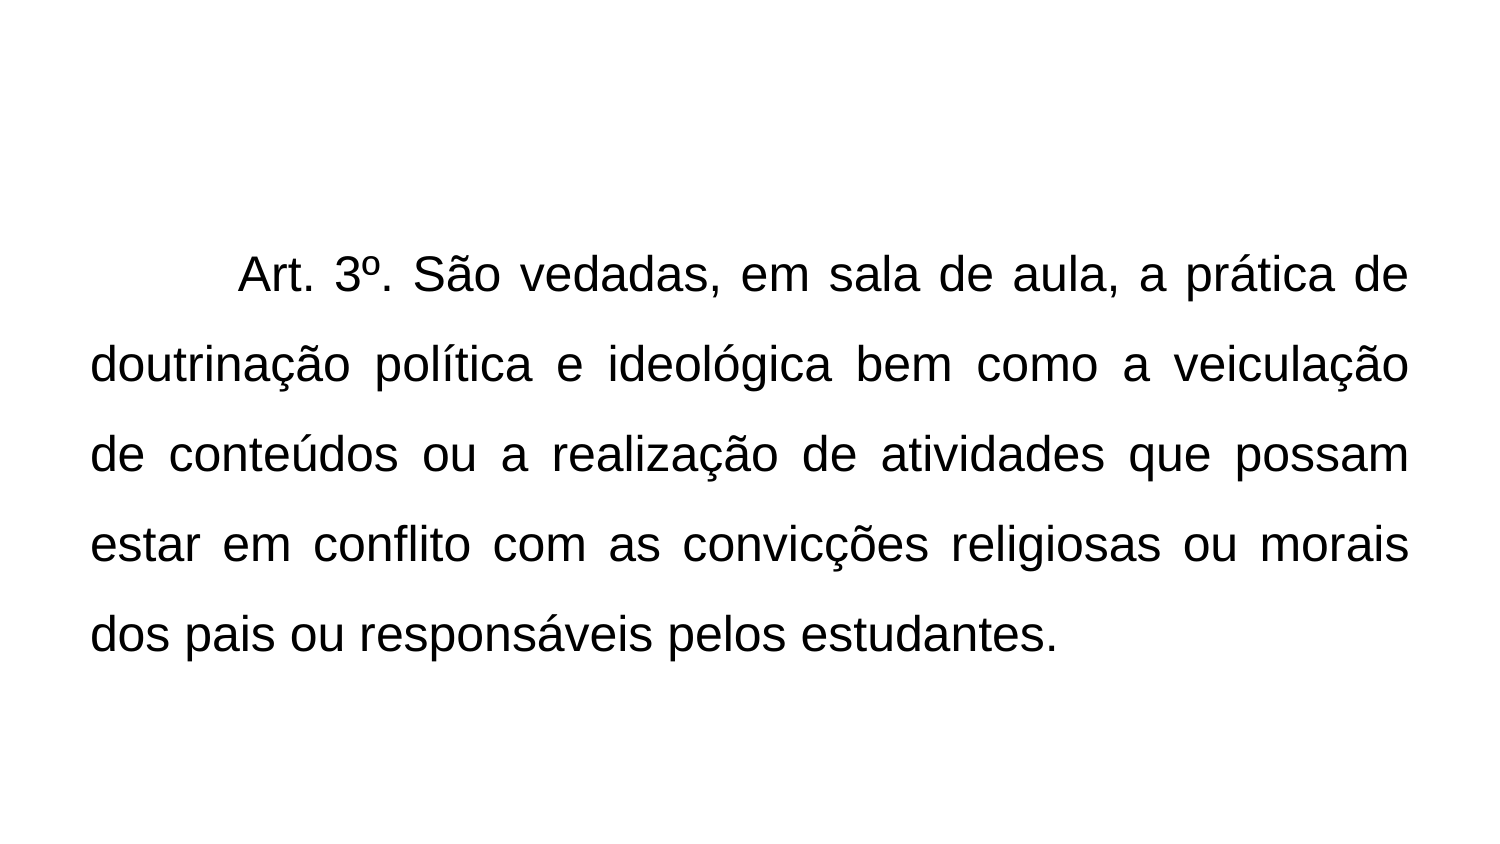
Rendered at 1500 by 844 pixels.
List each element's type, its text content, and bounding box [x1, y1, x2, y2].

list Art. 3º. São vedadas, em sala de aula, a prática de doutrinação política e ideológica bem como a veiculação de conteúdos ou a realização de atividades que possam estar em conflito com as convicções religiosas ou morais dos pais ou responsáveis pelos estudantes. [75, 196, 1425, 808]
